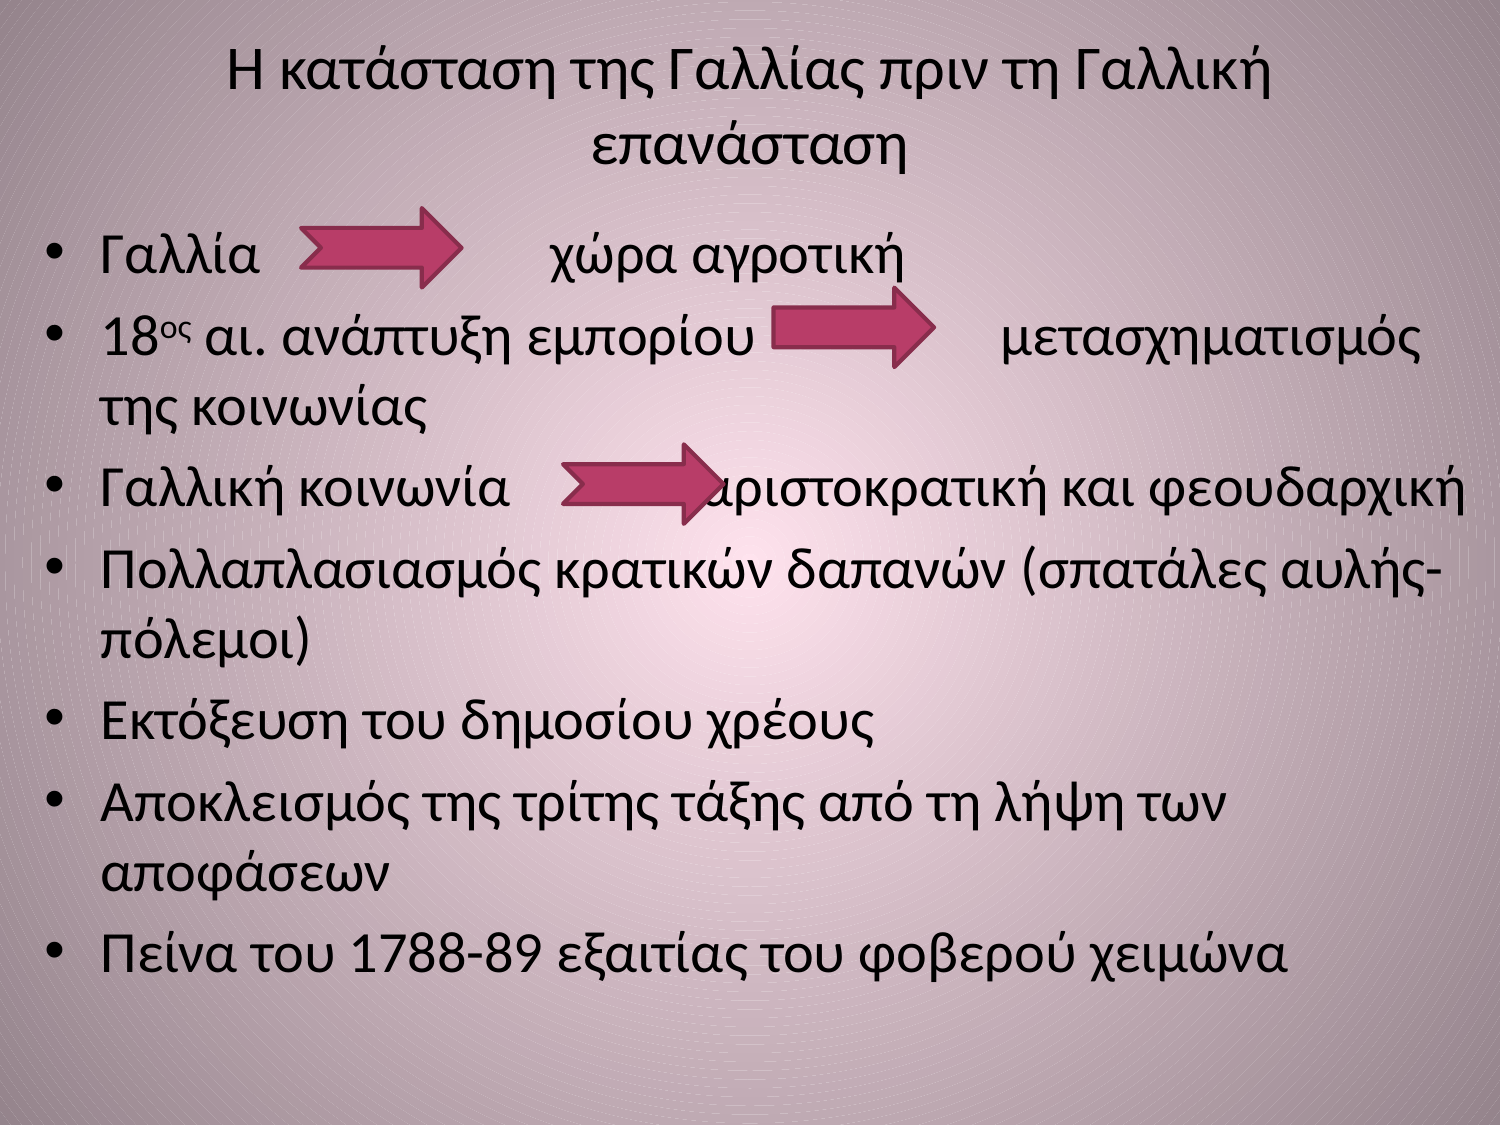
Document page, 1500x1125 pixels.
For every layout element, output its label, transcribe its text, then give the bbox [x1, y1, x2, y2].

text_box [771, 285, 937, 370]
list Γαλλία χώρα αγροτική 18ος αι. ανάπτυξη εμπορίου μετασχηματισμός της κοινωνίας Γαλλική κοινωνία αριστοκρατική και φεουδαρχική Πολλαπλασιασμός κρατικών δαπανών (σπατάλες αυλής-πόλεμοι) Εκτόξευση του δημοσίου χρέους Αποκλεισμός της τρίτης τάξης από τη λήψη των αποφάσεων Πείνα του 1788-89 εξαιτίας του φοβερού χειμώνα [29, 208, 1483, 1094]
text_box [299, 206, 464, 290]
text_box [561, 442, 726, 526]
title Η κατάσταση της Γαλλίας πριν τη Γαλλική επανάσταση [75, 19, 1425, 185]
